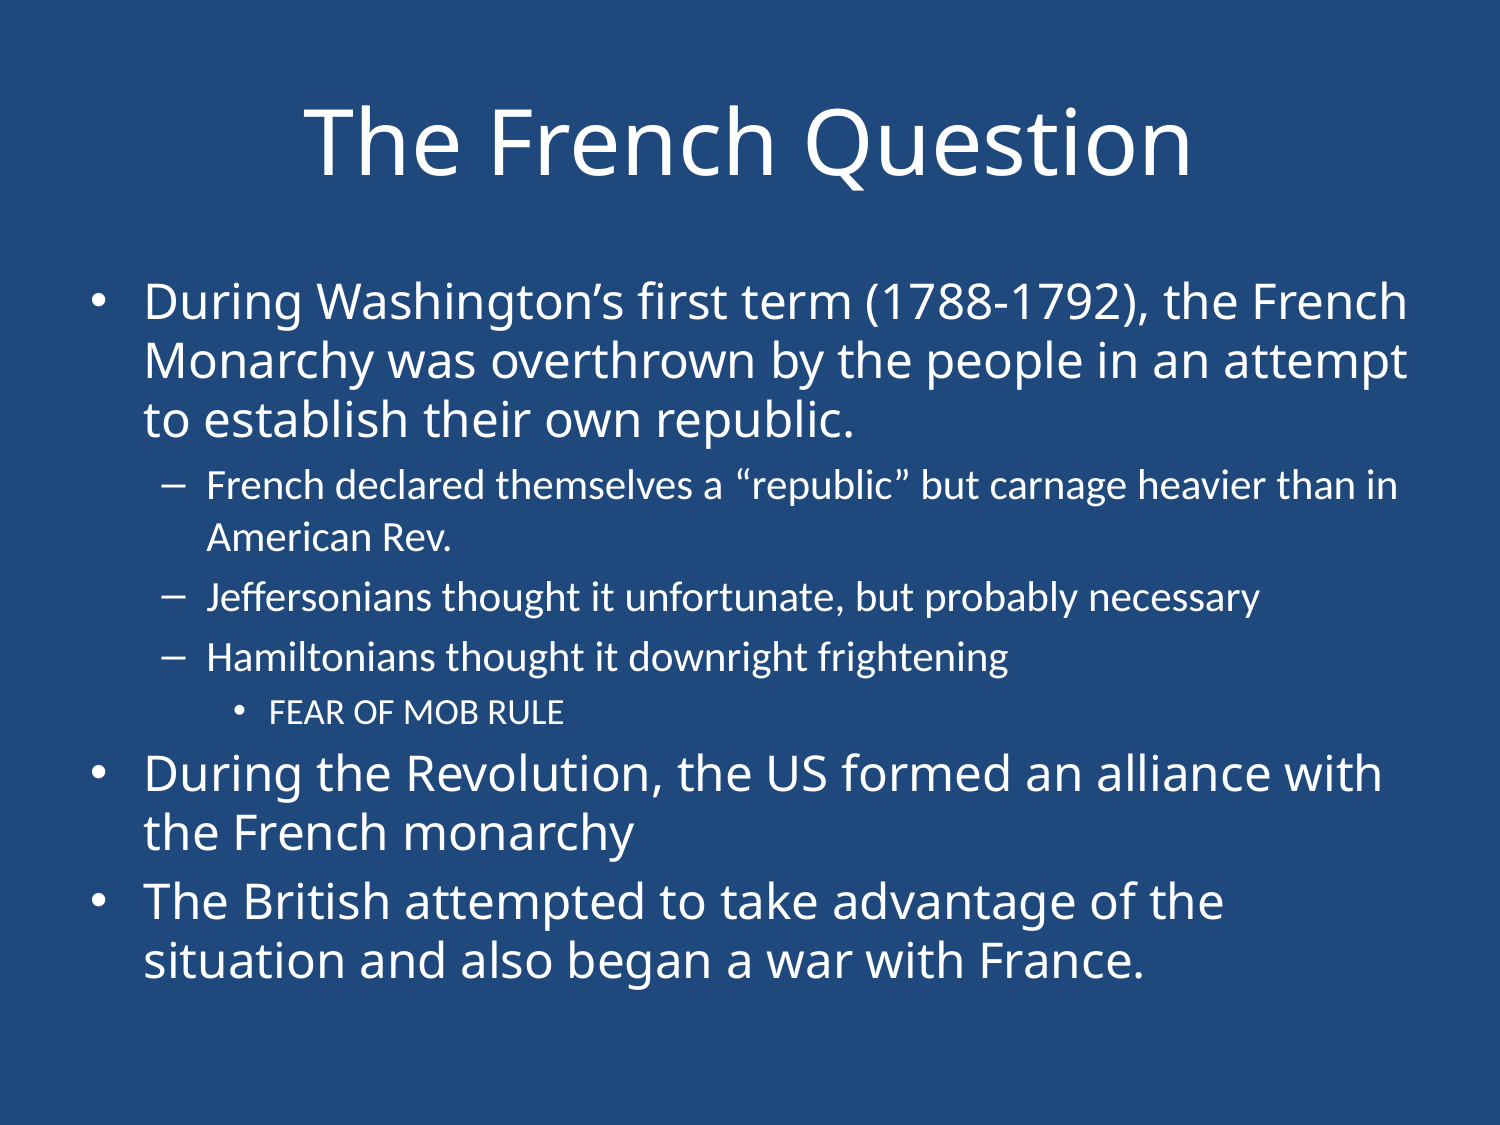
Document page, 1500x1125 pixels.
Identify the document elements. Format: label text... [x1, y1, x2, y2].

list During Washington’s first term (1788-1792), the French Monarchy was overthrown by the people in an attempt to establish their own republic. French declared themselves a “republic” but carnage heavier than in American Rev. Jeffersonians thought it unfortunate, but probably necessary Hamiltonians thought it downright frightening FEAR OF MOB RULE During the Revolution, the US formed an alliance with the French monarchy The British attempted to take advantage of the situation and also began a war with France. [75, 262, 1425, 1005]
title The French Question [75, 45, 1425, 233]
